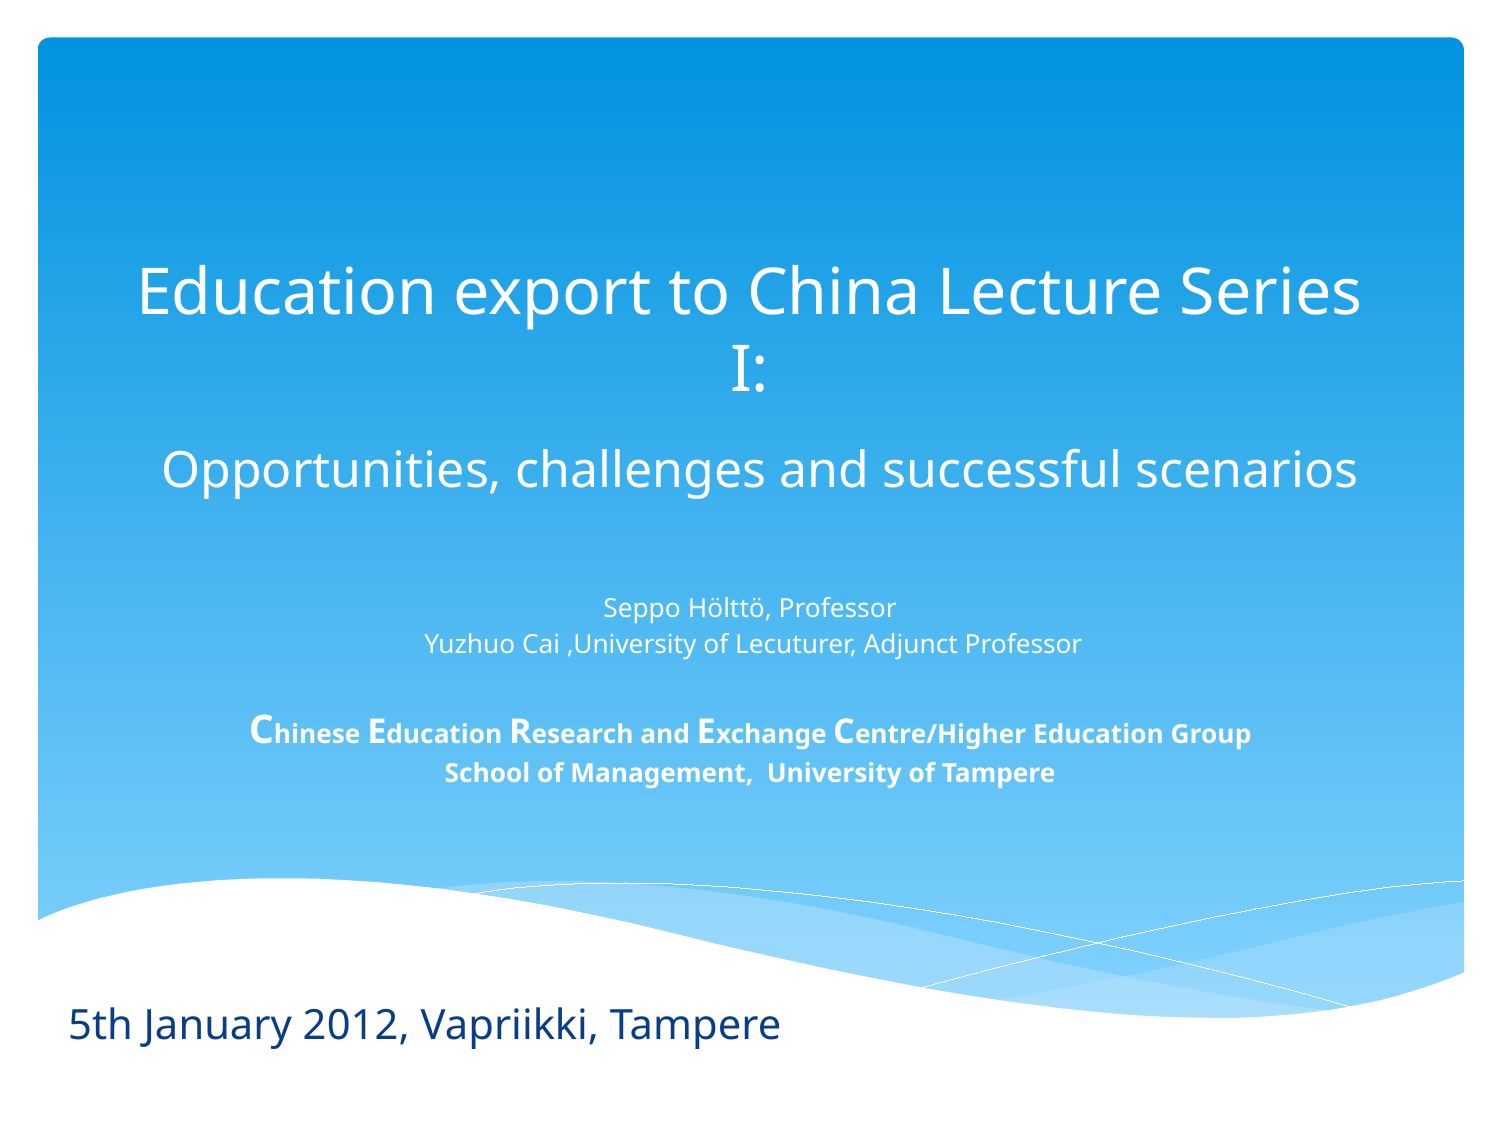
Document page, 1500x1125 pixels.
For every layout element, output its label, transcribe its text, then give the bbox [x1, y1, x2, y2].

footer 5th January 2012, Vapriikki, Tampere [53, 975, 1091, 1071]
subtitle Seppo Hölttö, Professor Yuzhuo Cai ,University of Lecuturer, Adjunct Professor Chinese Education Research and Exchange Centre/Higher Education Group School of Management, University of Tampere [225, 583, 1275, 825]
title Education export to China Lecture Series I: Opportunities, challenges and successful scenarios [112, 219, 1388, 512]
